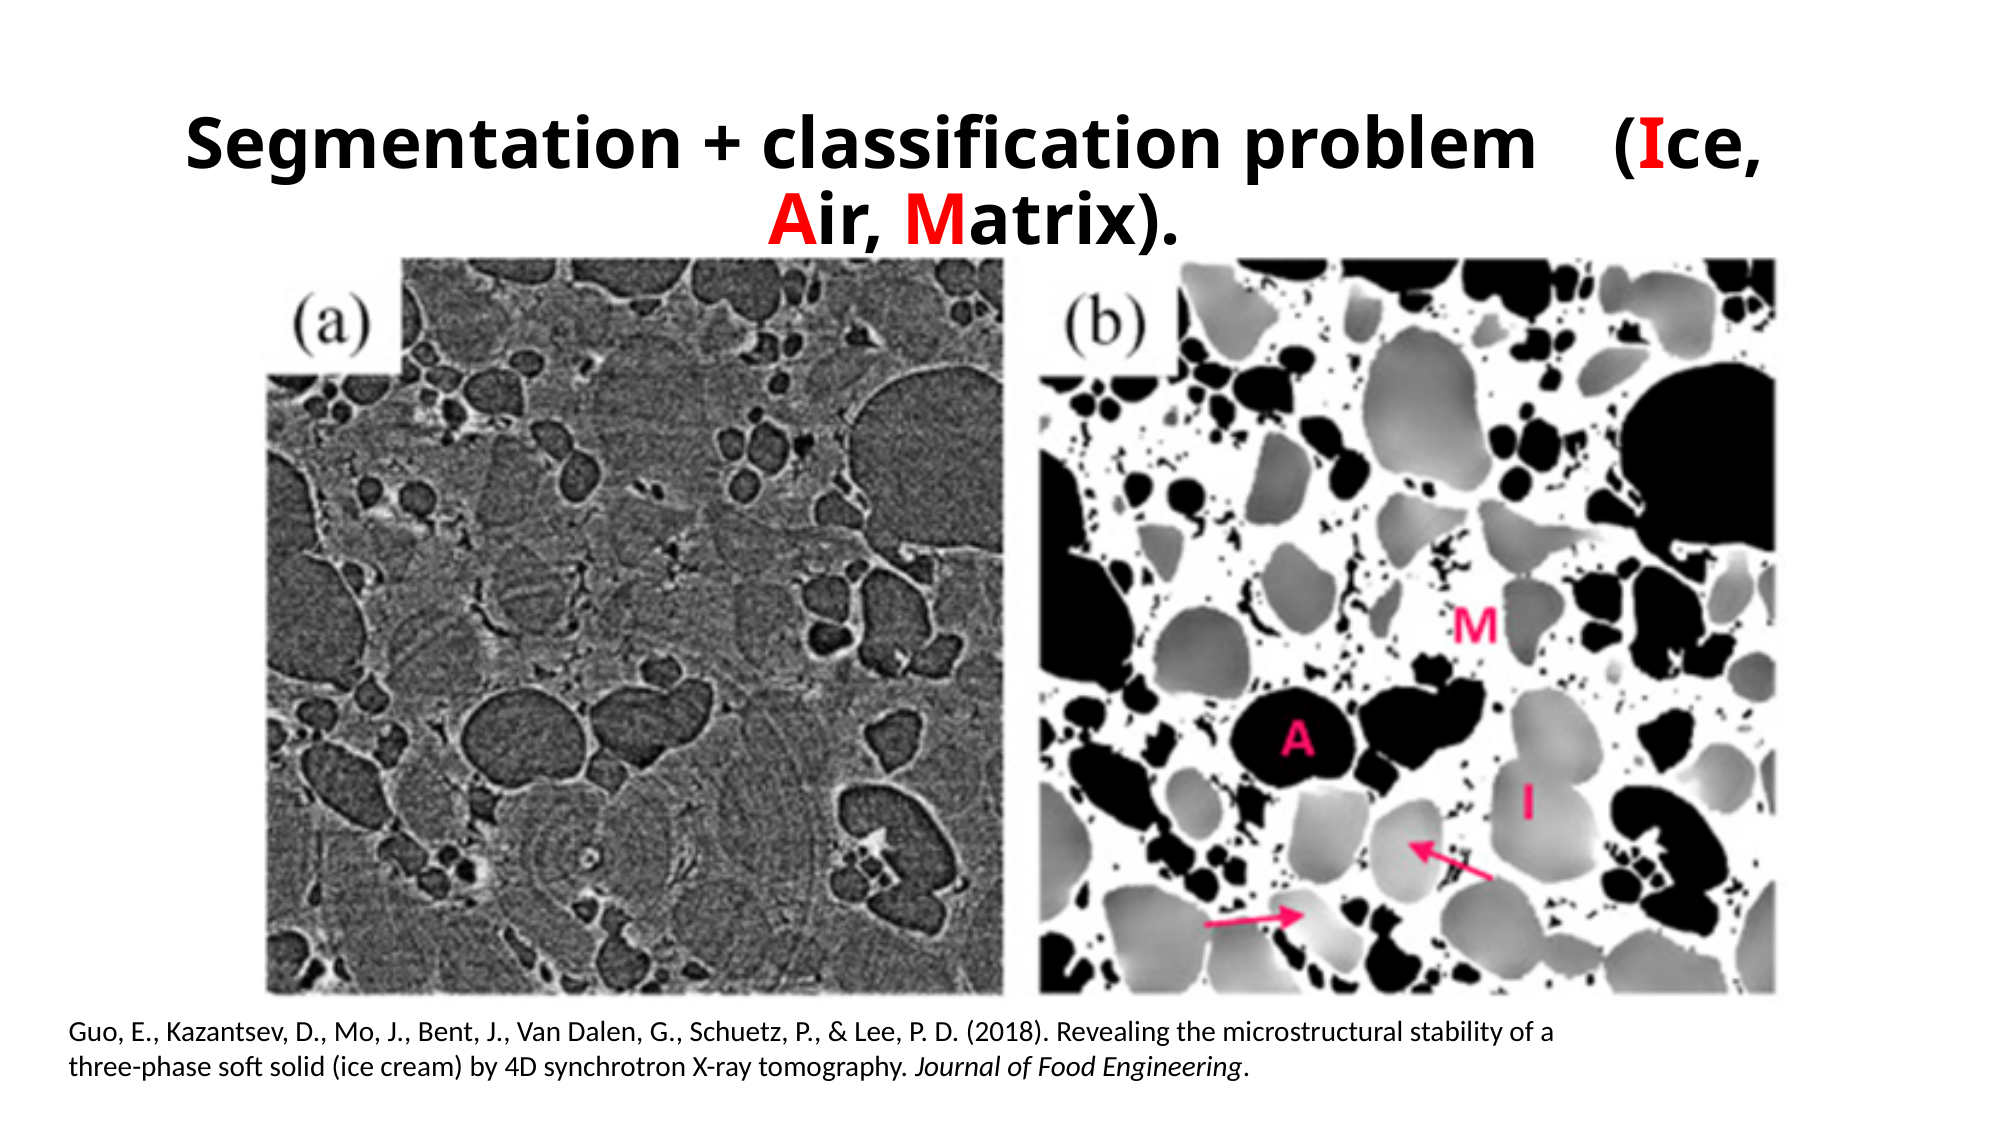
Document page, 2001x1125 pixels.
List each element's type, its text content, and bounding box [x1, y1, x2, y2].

text_box Guo, E., Kazantsev, D., Mo, J., Bent, J., Van Dalen, G., Schuetz, P., & Lee, P. D. (2018). Revealing the microstructural stability of a three-phase soft solid (ice cream) by 4D synchrotron X-ray tomography. Journal of Food Engineering. [53, 1005, 1600, 1090]
title Segmentation + classification problem (Ice, Air, Matrix). [164, 89, 1786, 278]
picture [261, 256, 1786, 1006]
